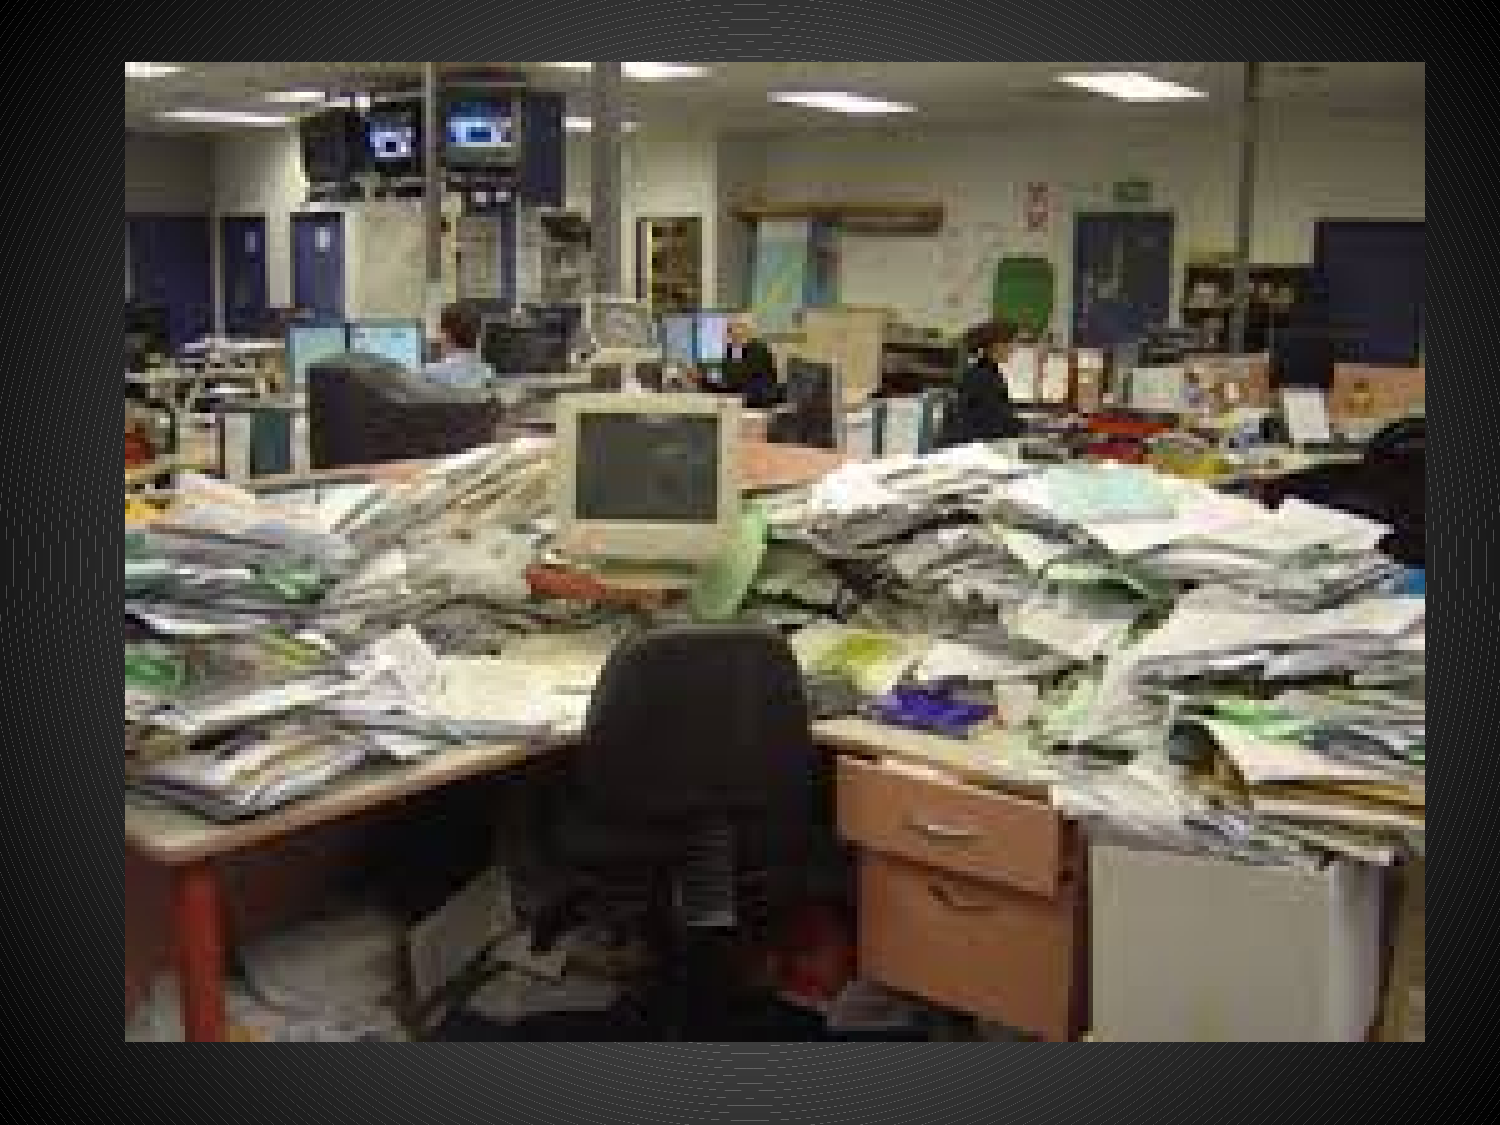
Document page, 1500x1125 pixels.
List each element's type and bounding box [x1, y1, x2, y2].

picture [124, 62, 1426, 1042]
